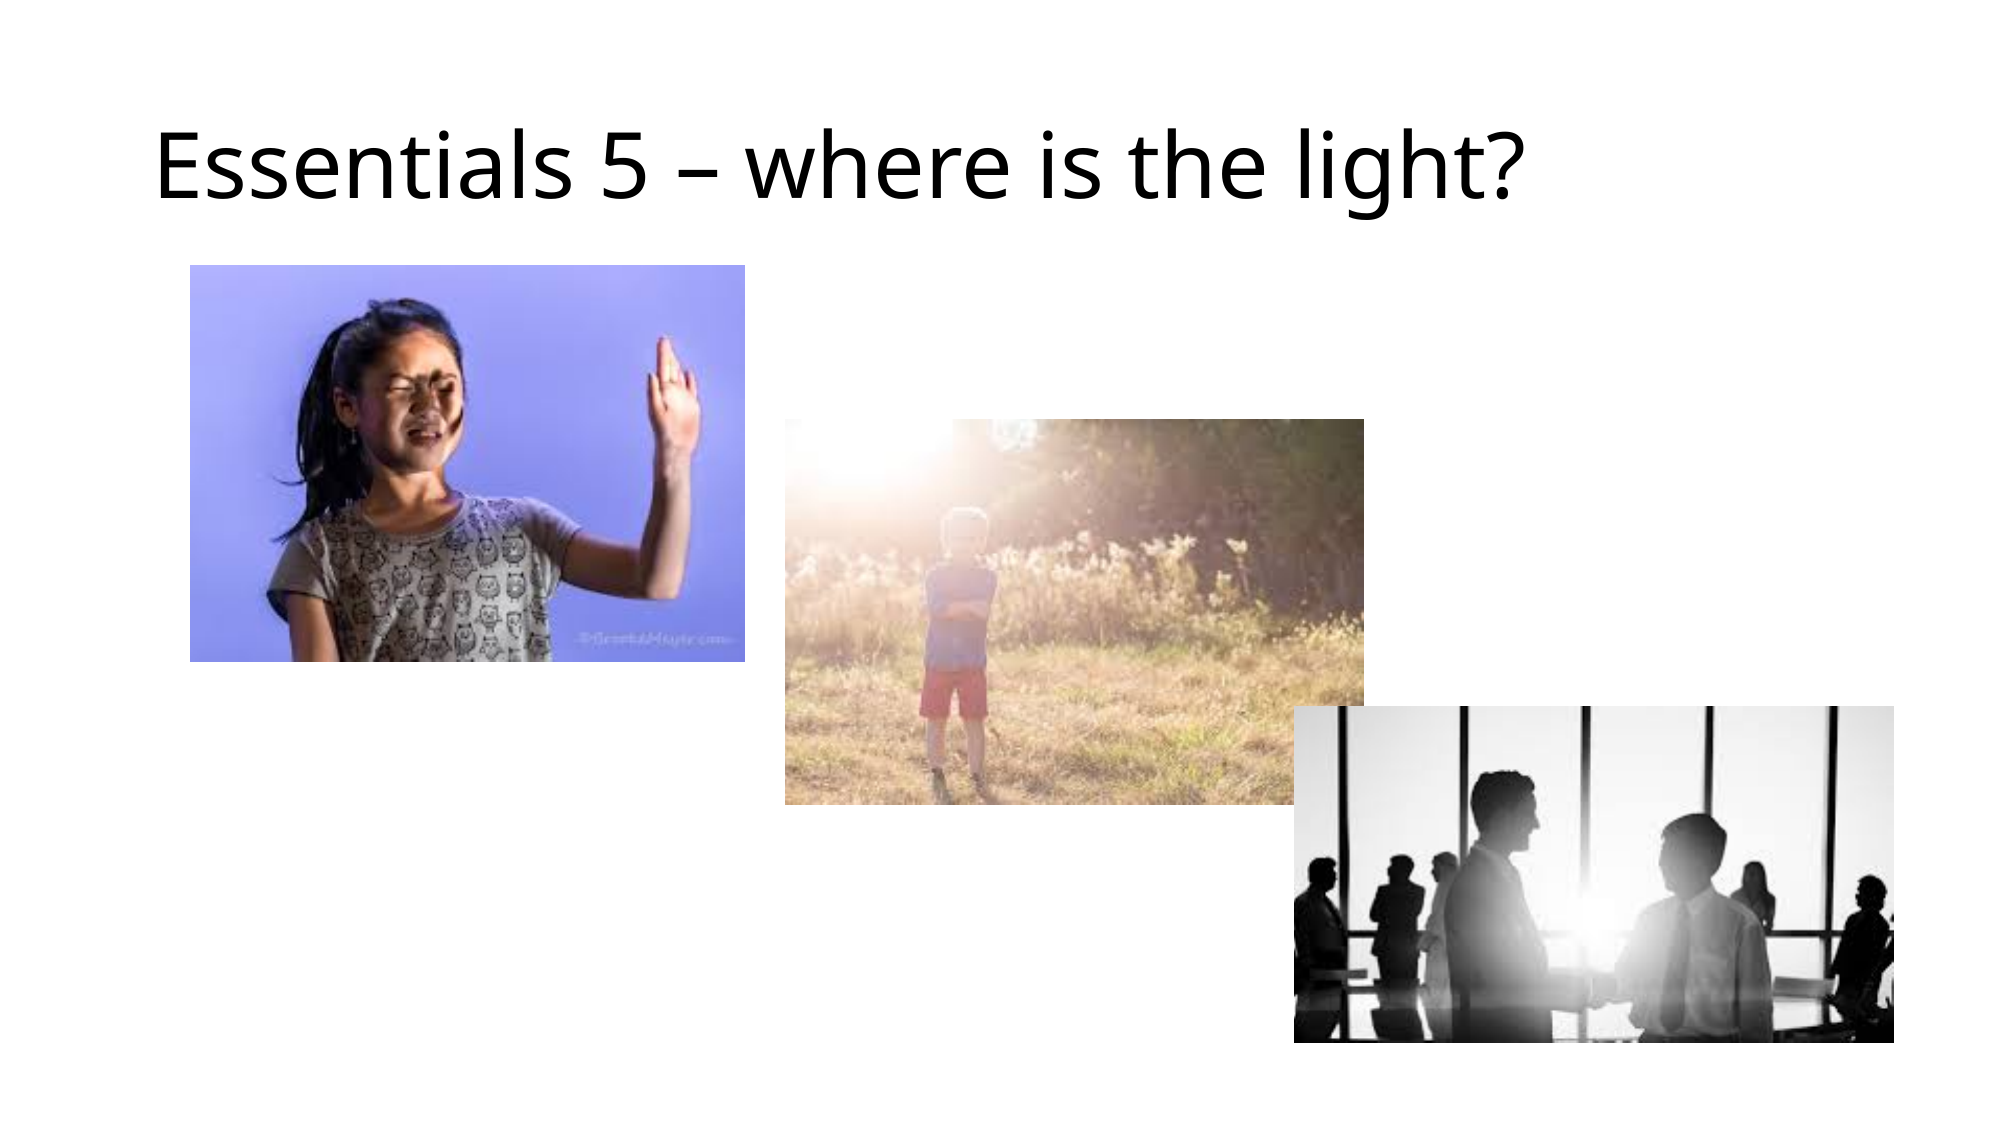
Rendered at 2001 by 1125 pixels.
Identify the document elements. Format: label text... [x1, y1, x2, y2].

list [190, 265, 745, 662]
title Essentials 5 – where is the light? [137, 59, 1863, 278]
picture [785, 419, 1894, 1044]
